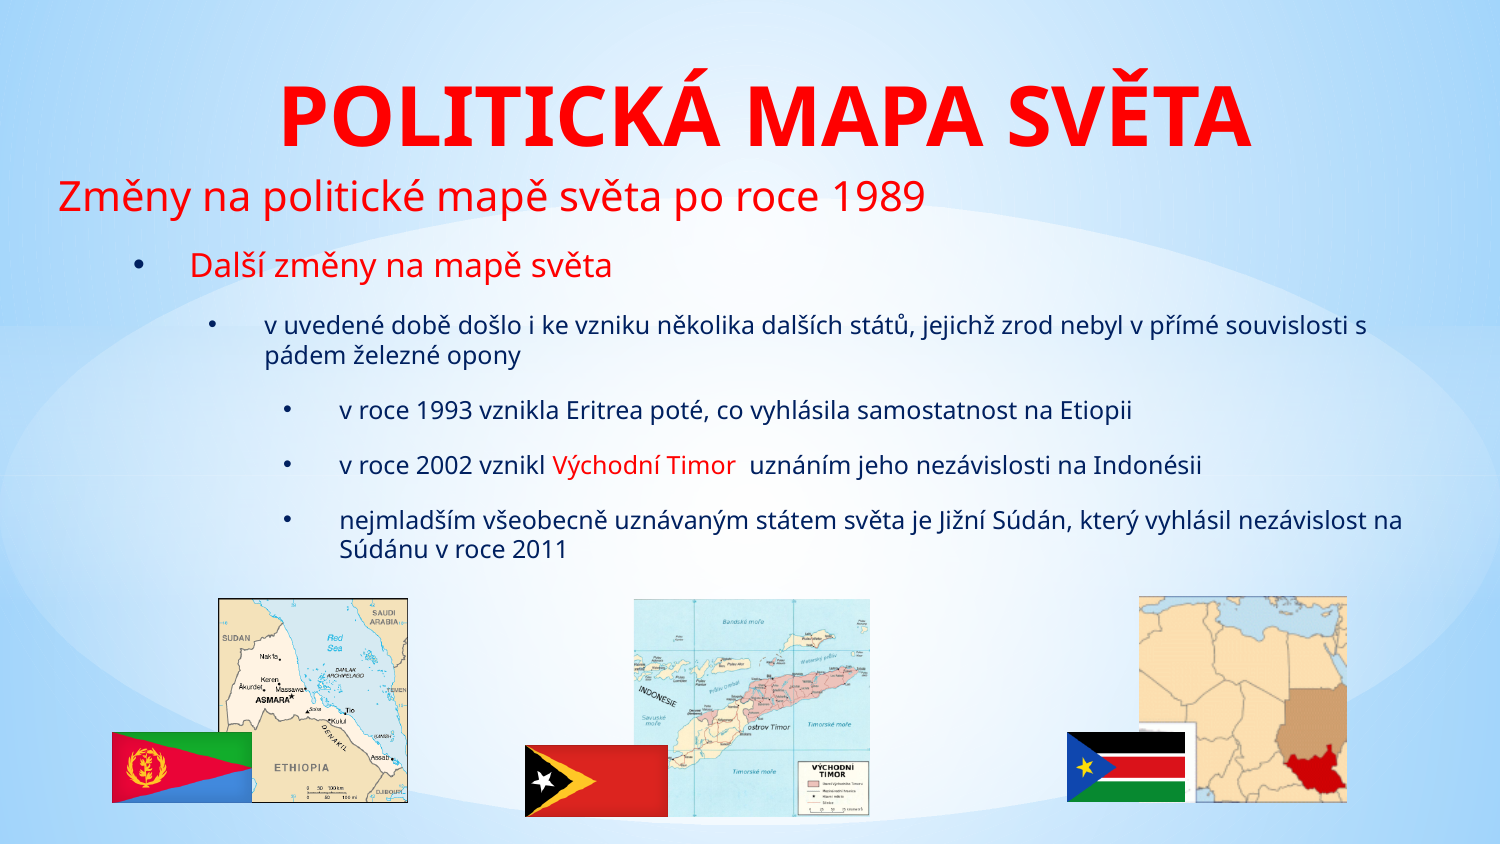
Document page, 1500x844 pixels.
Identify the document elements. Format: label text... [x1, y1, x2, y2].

picture [111, 598, 408, 803]
title POLITICKÁ MAPA SVĚTA [53, 55, 1447, 161]
picture [1066, 595, 1347, 803]
picture [525, 598, 871, 817]
text_box Změny na politické mapě světa po roce 1989 Další změny na mapě světa v uvedené době došlo i ke vzniku několika dalších států, jejichž zrod nebyl v přímé souvislosti s pádem železné opony v roce 1993 vznikla Eritrea poté, co vyhlásila samostatnost na Etiopii v roce 2002 vznikl Východní Timor uznáním jeho nezávislosti na Indonésii nejmladším všeobecně uznávaným státem světa je Jižní Súdán, který vyhlásil nezávislost na Súdánu v roce 2011 [43, 161, 1461, 540]
